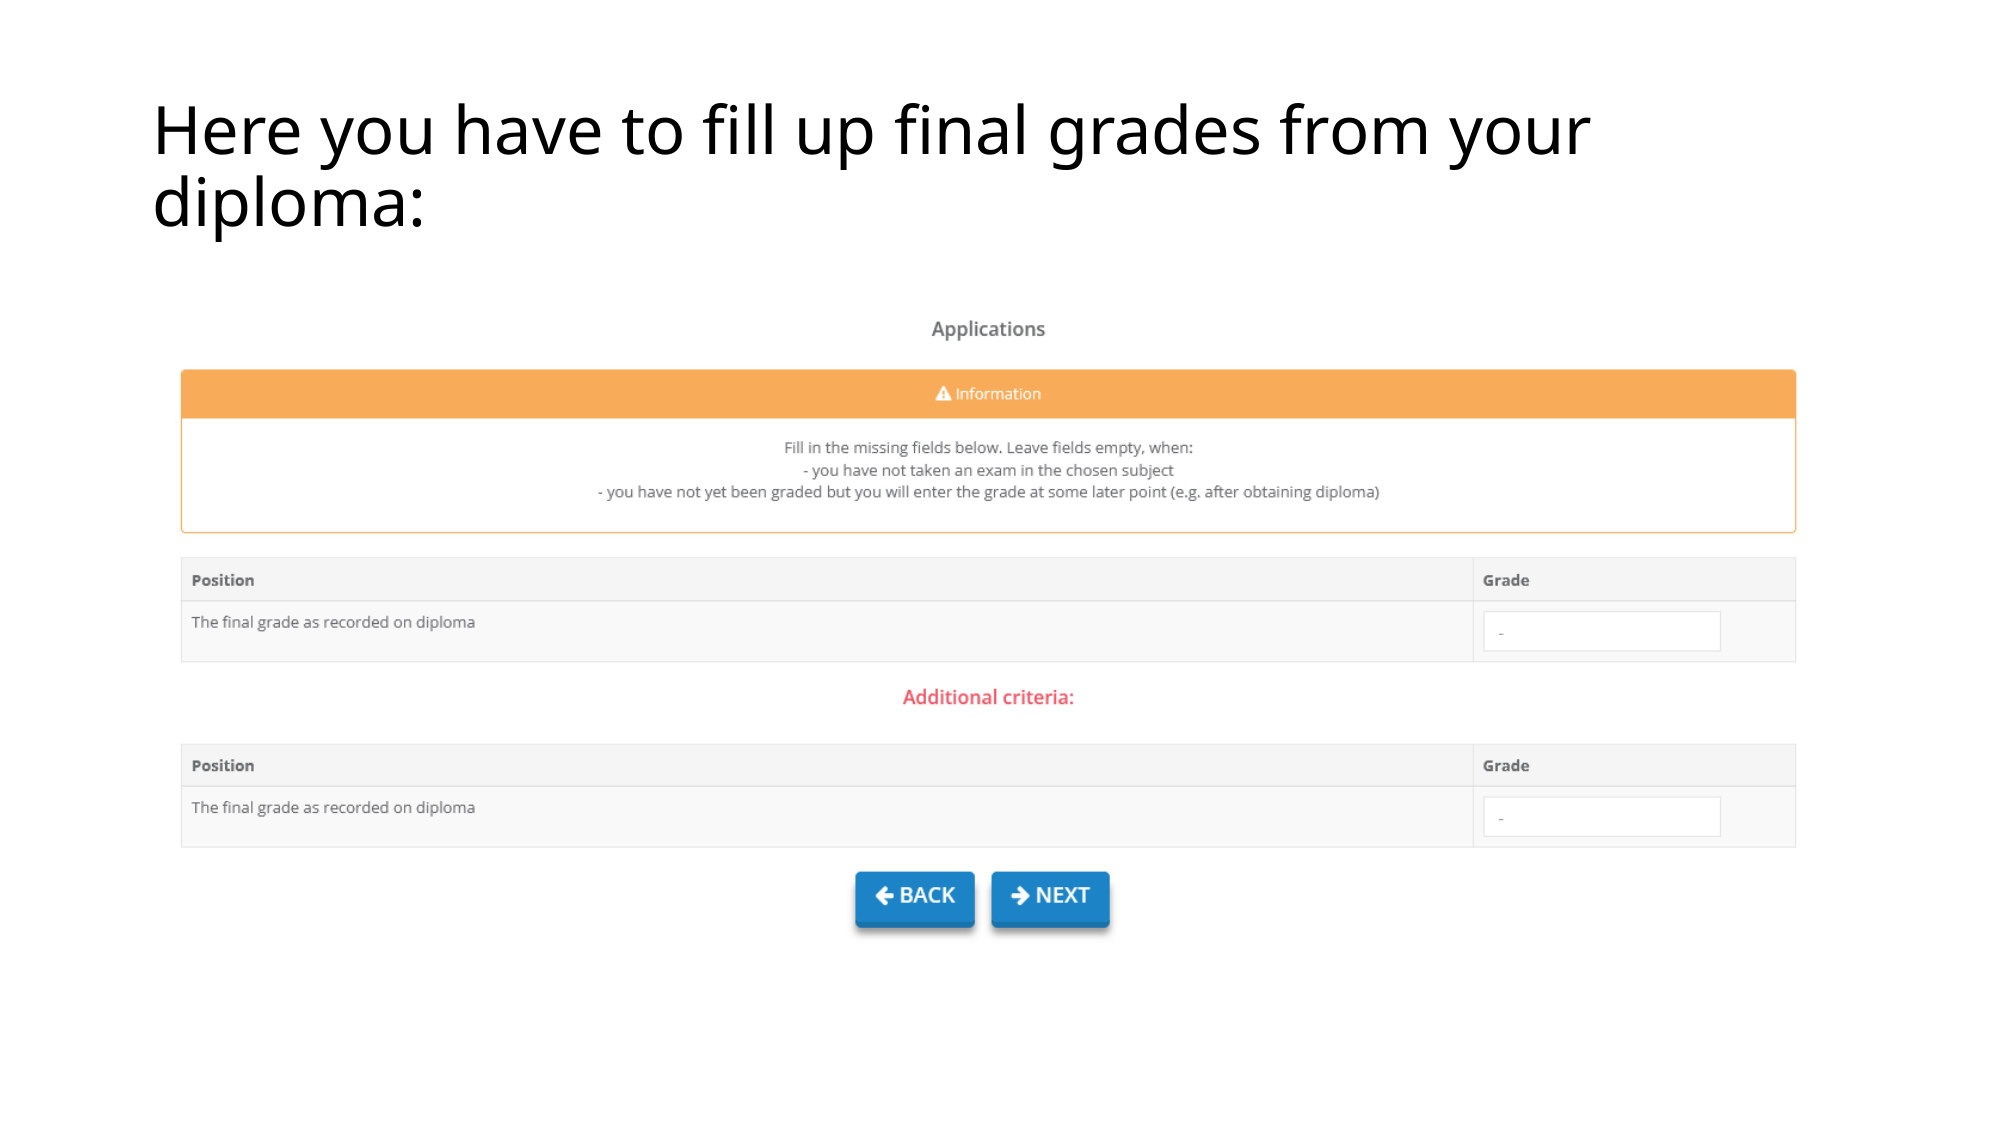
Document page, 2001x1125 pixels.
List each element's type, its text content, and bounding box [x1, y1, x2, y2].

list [169, 299, 1831, 1014]
title Here you have to fill up final grades from your diploma: [137, 59, 1863, 278]
